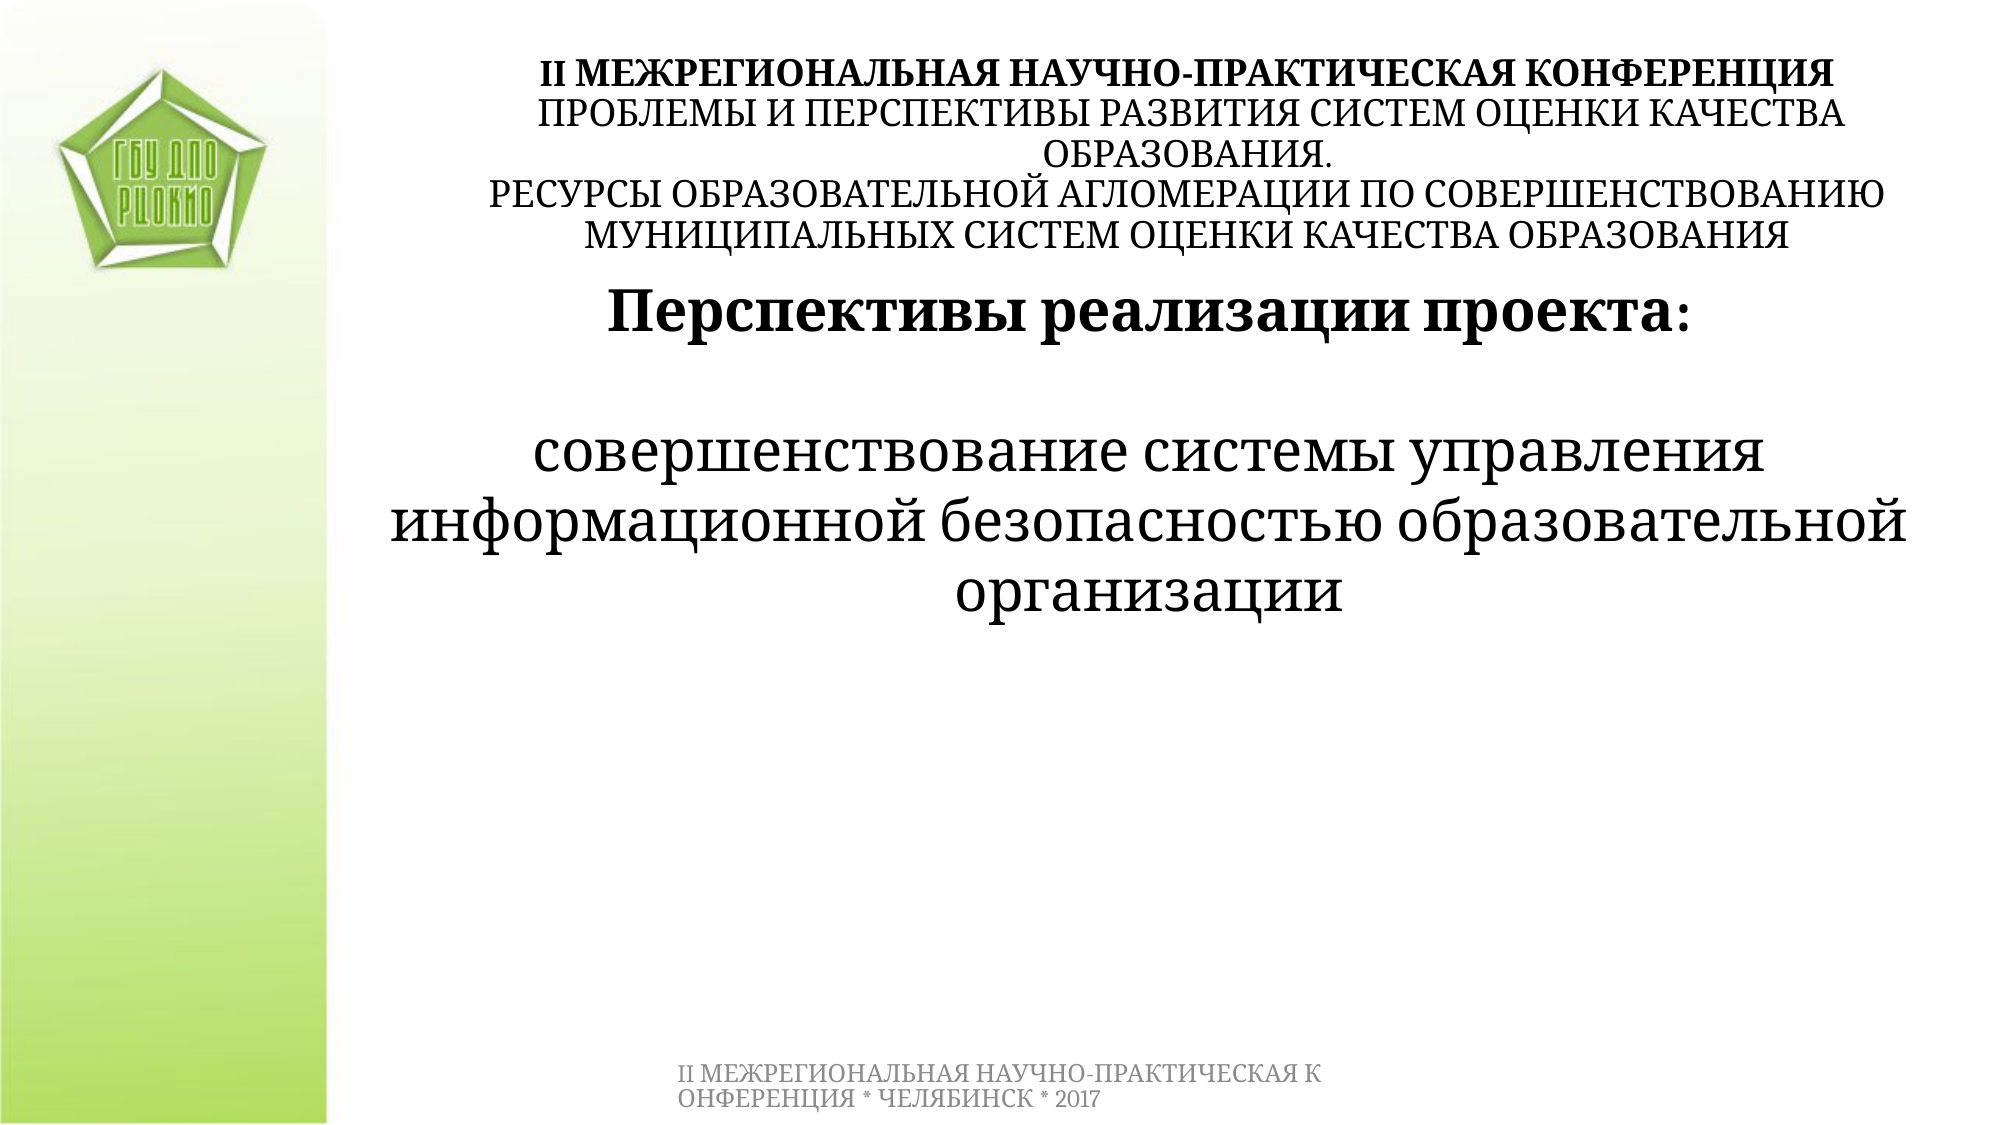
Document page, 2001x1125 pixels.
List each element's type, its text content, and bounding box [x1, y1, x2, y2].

text_box Перспективы реализации проекта: совершенствование системы управления информационной безопасностью образовательной организации [351, 265, 1947, 631]
picture [0, 0, 2001, 1125]
text_box II МЕЖРЕГИОНАЛЬНАЯ НАУЧНО-ПРАКТИЧЕСКАЯ КОНФЕРЕНЦИЯ ПРОБЛЕМЫ И ПЕРСПЕКТИВЫ РАЗВИТИЯ СИСТЕМ ОЦЕНКИ КАЧЕСТВА ОБРАЗОВАНИЯ. РЕСУРСЫ ОБРАЗОВАТЕЛЬНОЙ АГЛОМЕРАЦИИ ПО СОВЕРШЕНСТВОВАНИЮ МУНИЦИПАЛЬНЫХ СИСТЕМ ОЦЕНКИ КАЧЕСТВА ОБРАЗОВАНИЯ [374, 46, 2000, 226]
footer II МЕЖРЕГИОНАЛЬНАЯ НАУЧНО-ПРАКТИЧЕСКАЯ КОНФЕРЕНЦИЯ * ЧЕЛЯБИНСК * 2017 [662, 1042, 1338, 1103]
